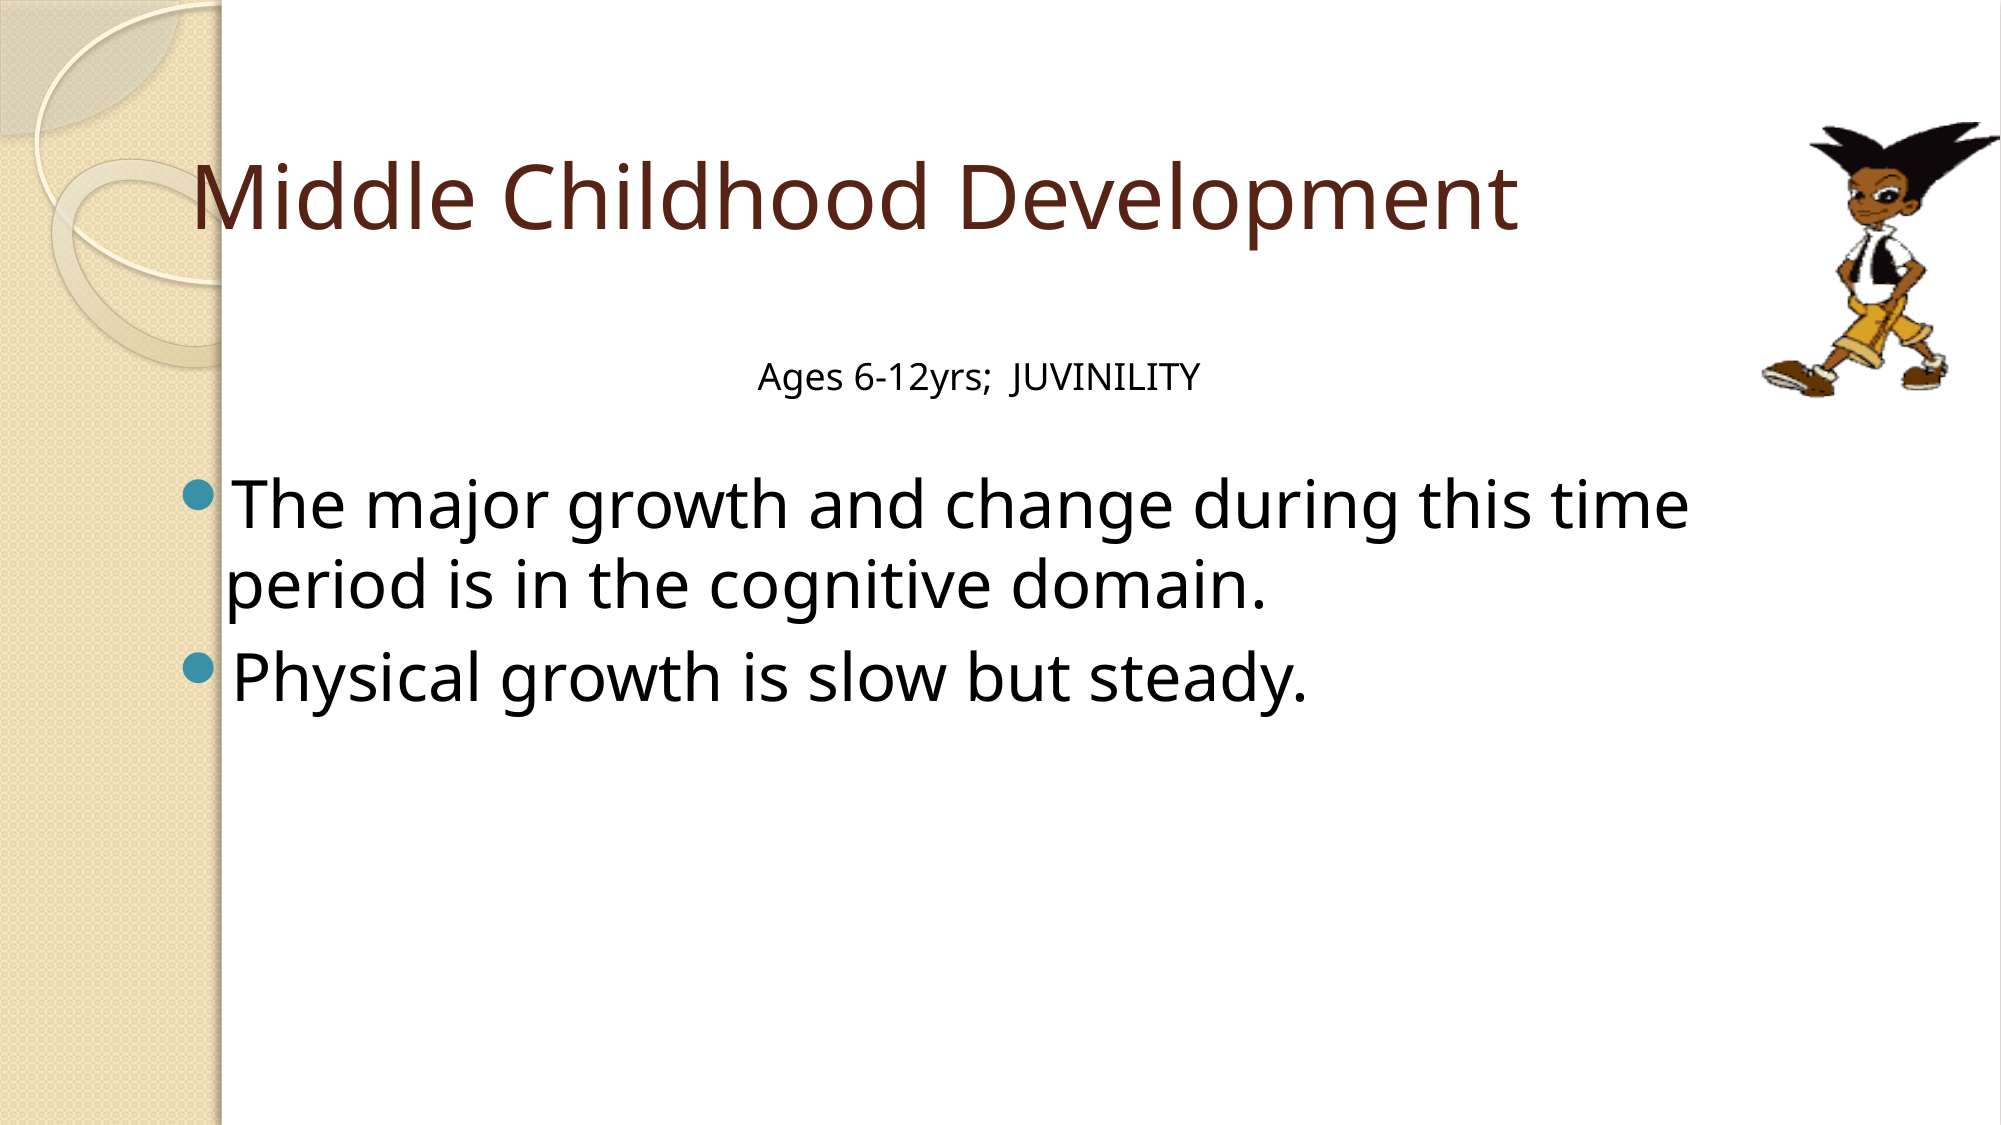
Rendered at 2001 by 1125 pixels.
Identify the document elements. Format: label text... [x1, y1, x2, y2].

list The major growth and change during this time period is in the cognitive domain. Physical growth is slow but steady. [150, 454, 1834, 900]
title Middle Childhood Development [175, 62, 1679, 326]
text_box Ages 6-12yrs; JUVINILITY [501, 345, 1458, 405]
picture [1747, 122, 2000, 411]
